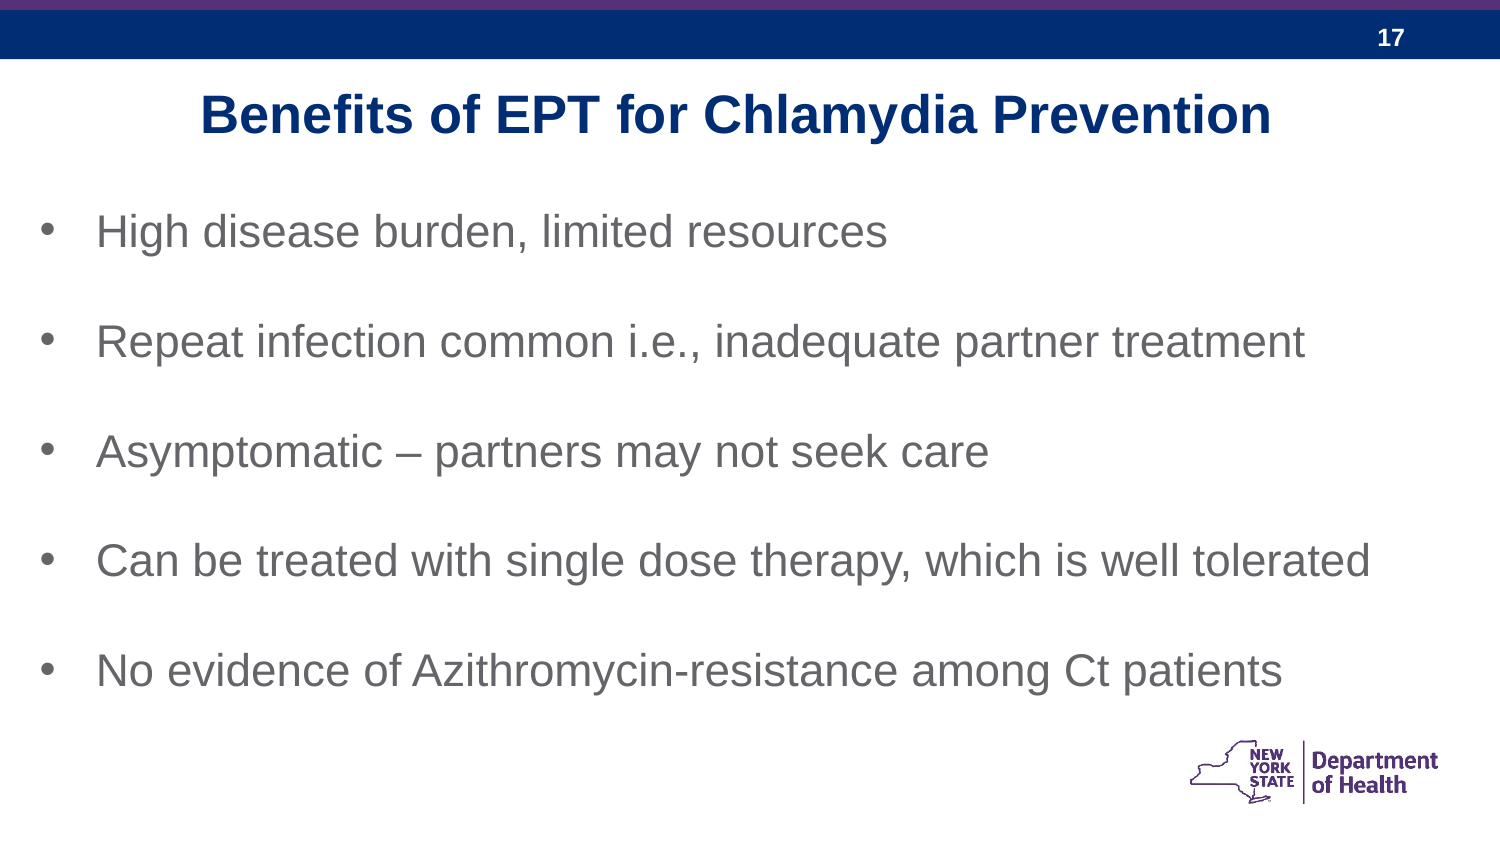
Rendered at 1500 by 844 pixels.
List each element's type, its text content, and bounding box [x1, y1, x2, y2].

picture [1190, 764, 1438, 804]
text_box Benefits of EPT for Chlamydia Prevention [24, 71, 1450, 152]
text_box High disease burden, limited resources Repeat infection common i.e., inadequate partner treatment Asymptomatic – partners may not seek care Can be treated with single dose therapy, which is well tolerated No evidence of Azithromycin-resistance among Ct patients [24, 193, 1463, 764]
